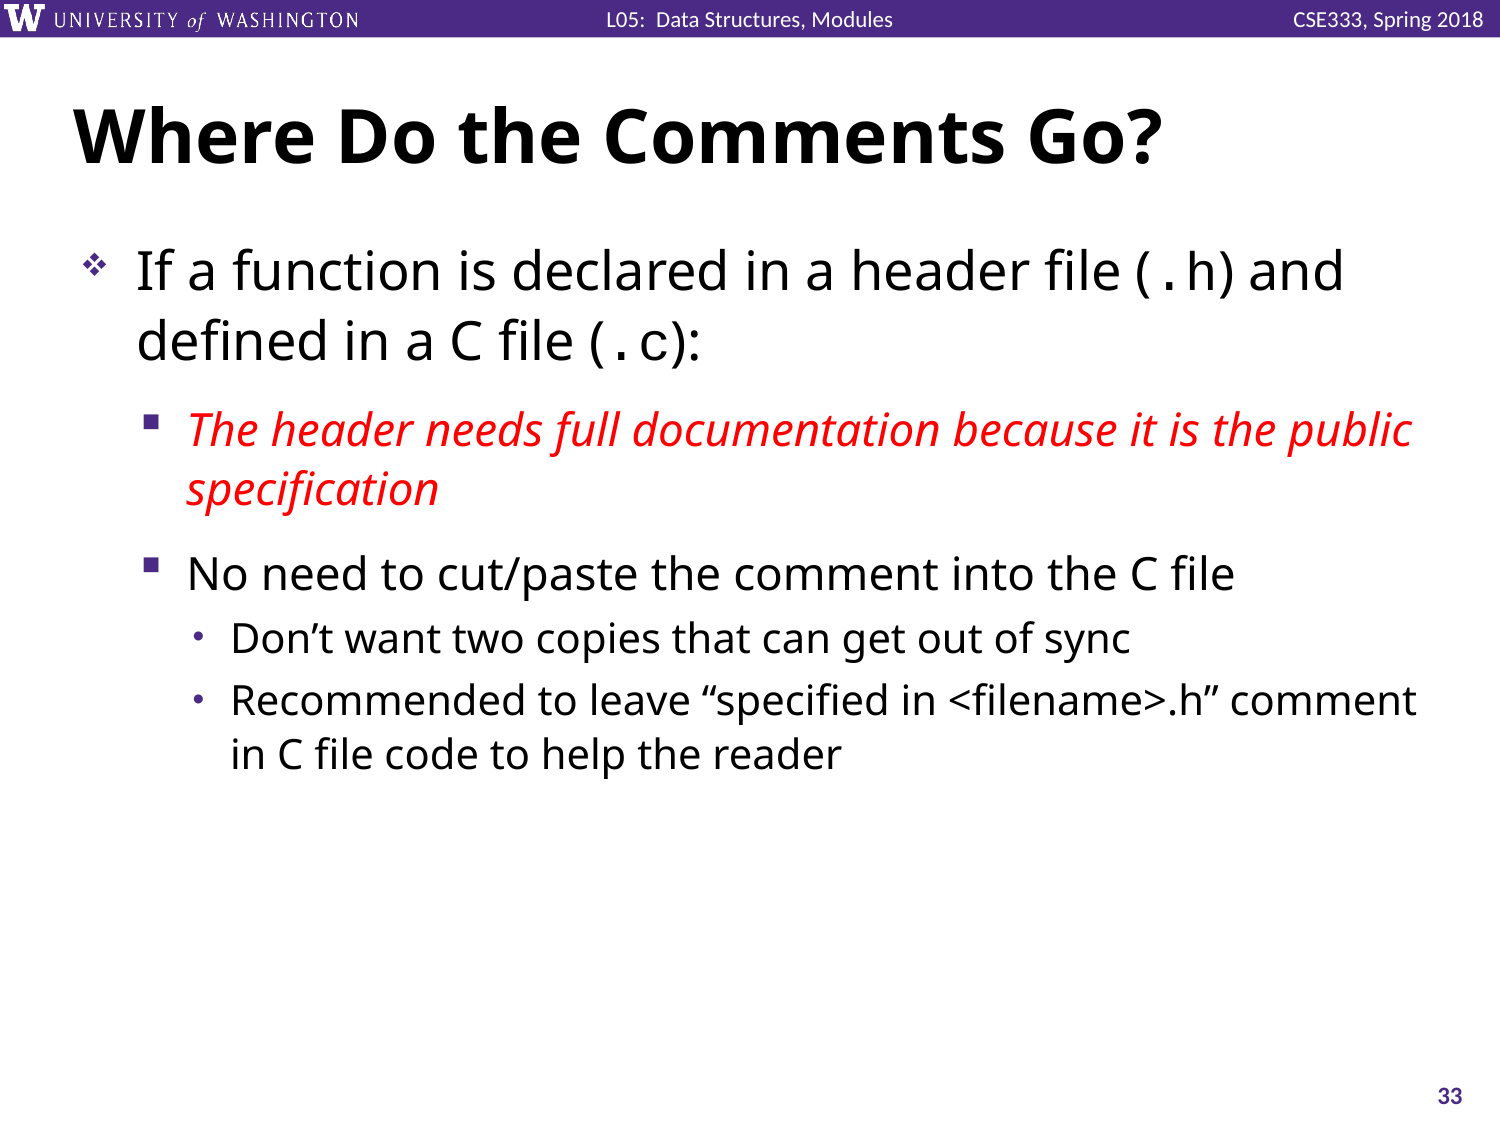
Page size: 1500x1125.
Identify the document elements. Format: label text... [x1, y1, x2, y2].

slide_number 33 [1400, 1065, 1500, 1125]
list If a function is declared in a header file (.h) and defined in a C file (.c): The header needs full documentation because it is the public specification No need to cut/paste the comment into the C file Don’t want two copies that can get out of sync Recommended to leave “specified in <filename>.h” comment in C file code to help the reader [64, 223, 1438, 1040]
title Where Do the Comments Go? [58, 71, 1438, 197]
picture [4, 4, 358, 32]
